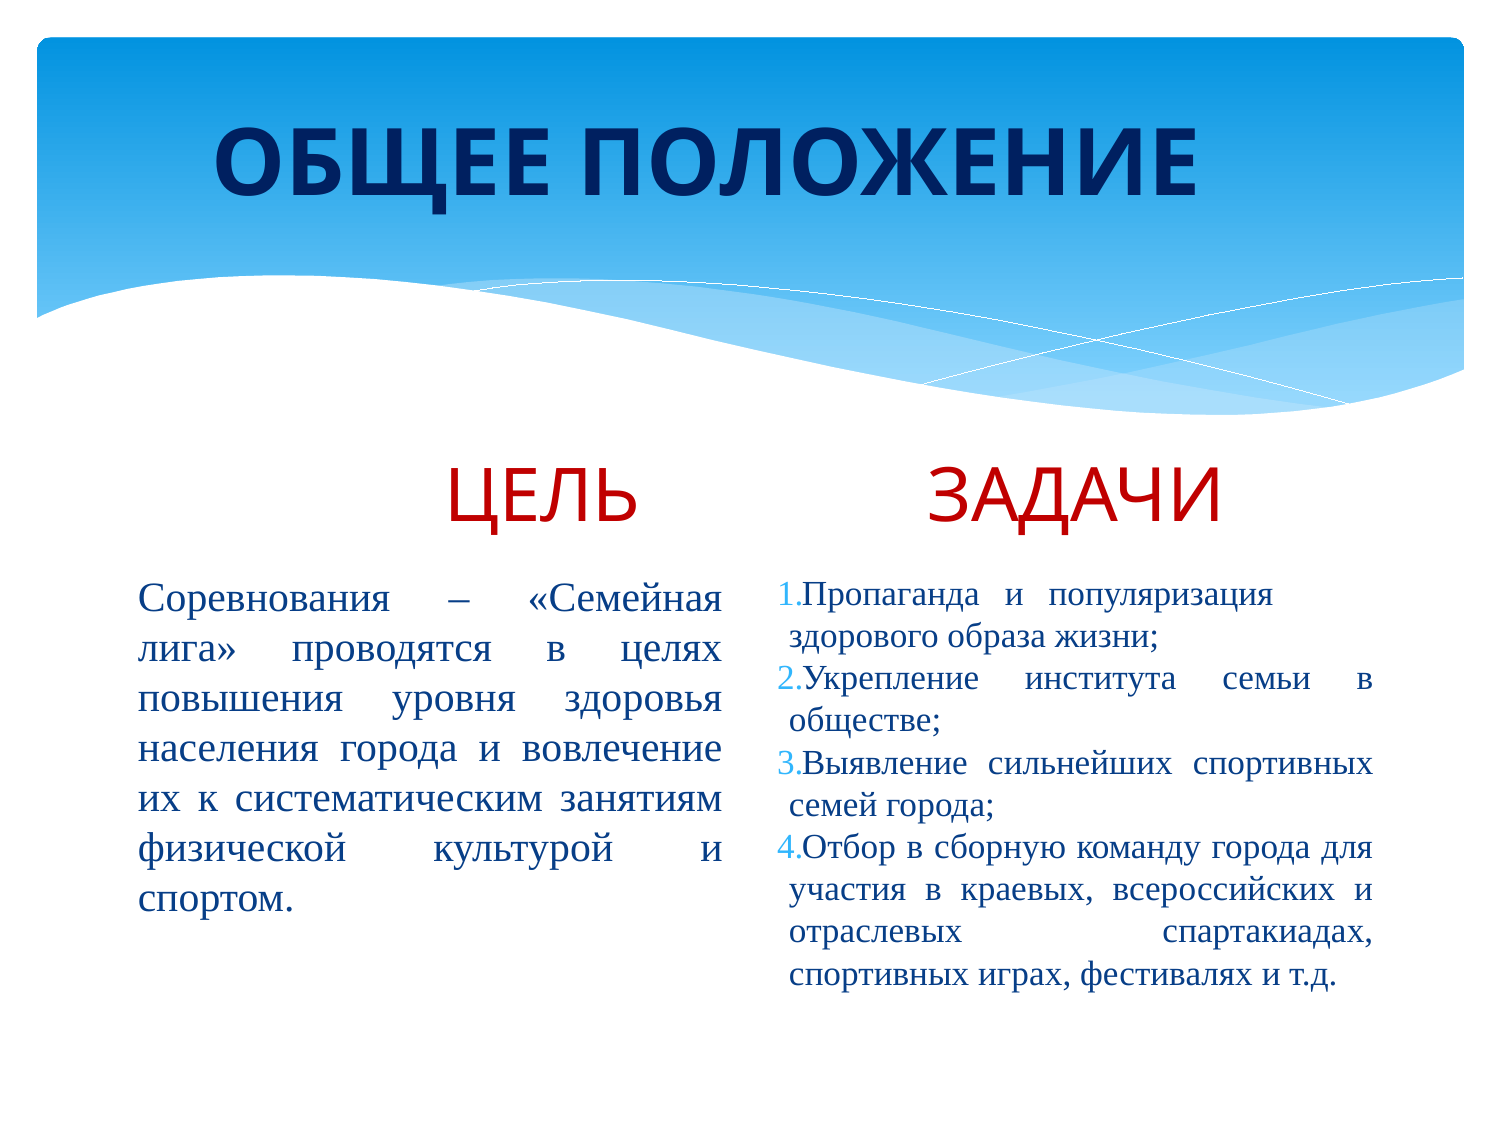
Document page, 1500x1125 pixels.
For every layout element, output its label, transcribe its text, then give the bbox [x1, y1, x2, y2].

list Соревнования – «Семейная лига» проводятся в целях повышения уровня здоровья населения города и вовлечение их к систематическим занятиям физической культурой и спортом. [111, 562, 738, 1005]
list ЦЕЛЬ [111, 439, 738, 545]
list Пропаганда и популяризация здорового образа жизни; Укрепление института семьи в обществе; Выявление сильнейших спортивных семей города; Отбор в сборную команду города для участия в краевых, всероссийских и отраслевых спартакиадах, спортивных играх, фестивалях и т.д. [761, 562, 1389, 1005]
title ОБЩЕЕ ПОЛОЖЕНИЕ [75, 55, 1425, 261]
list ЗАДАЧИ [762, 439, 1390, 545]
